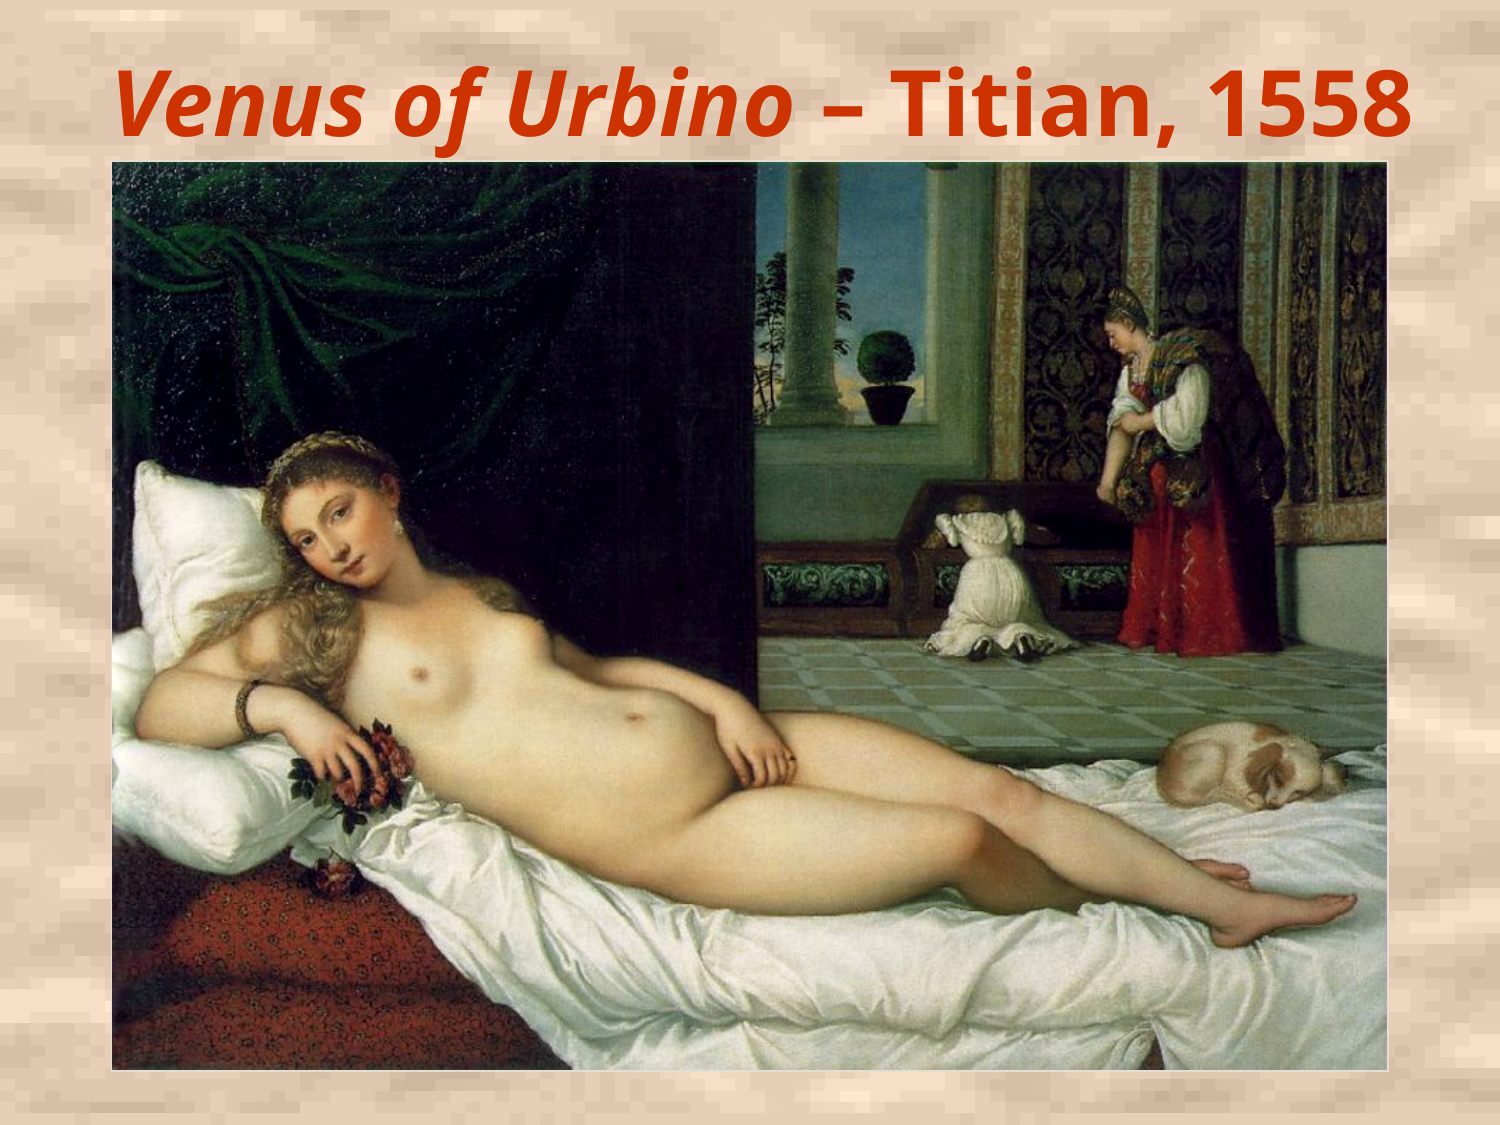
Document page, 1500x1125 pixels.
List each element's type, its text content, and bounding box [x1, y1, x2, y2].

picture [0, 0, 1500, 1125]
picture [112, 161, 1388, 1071]
text_box Venus of Urbino – Titian, 1558 [24, 37, 1500, 163]
